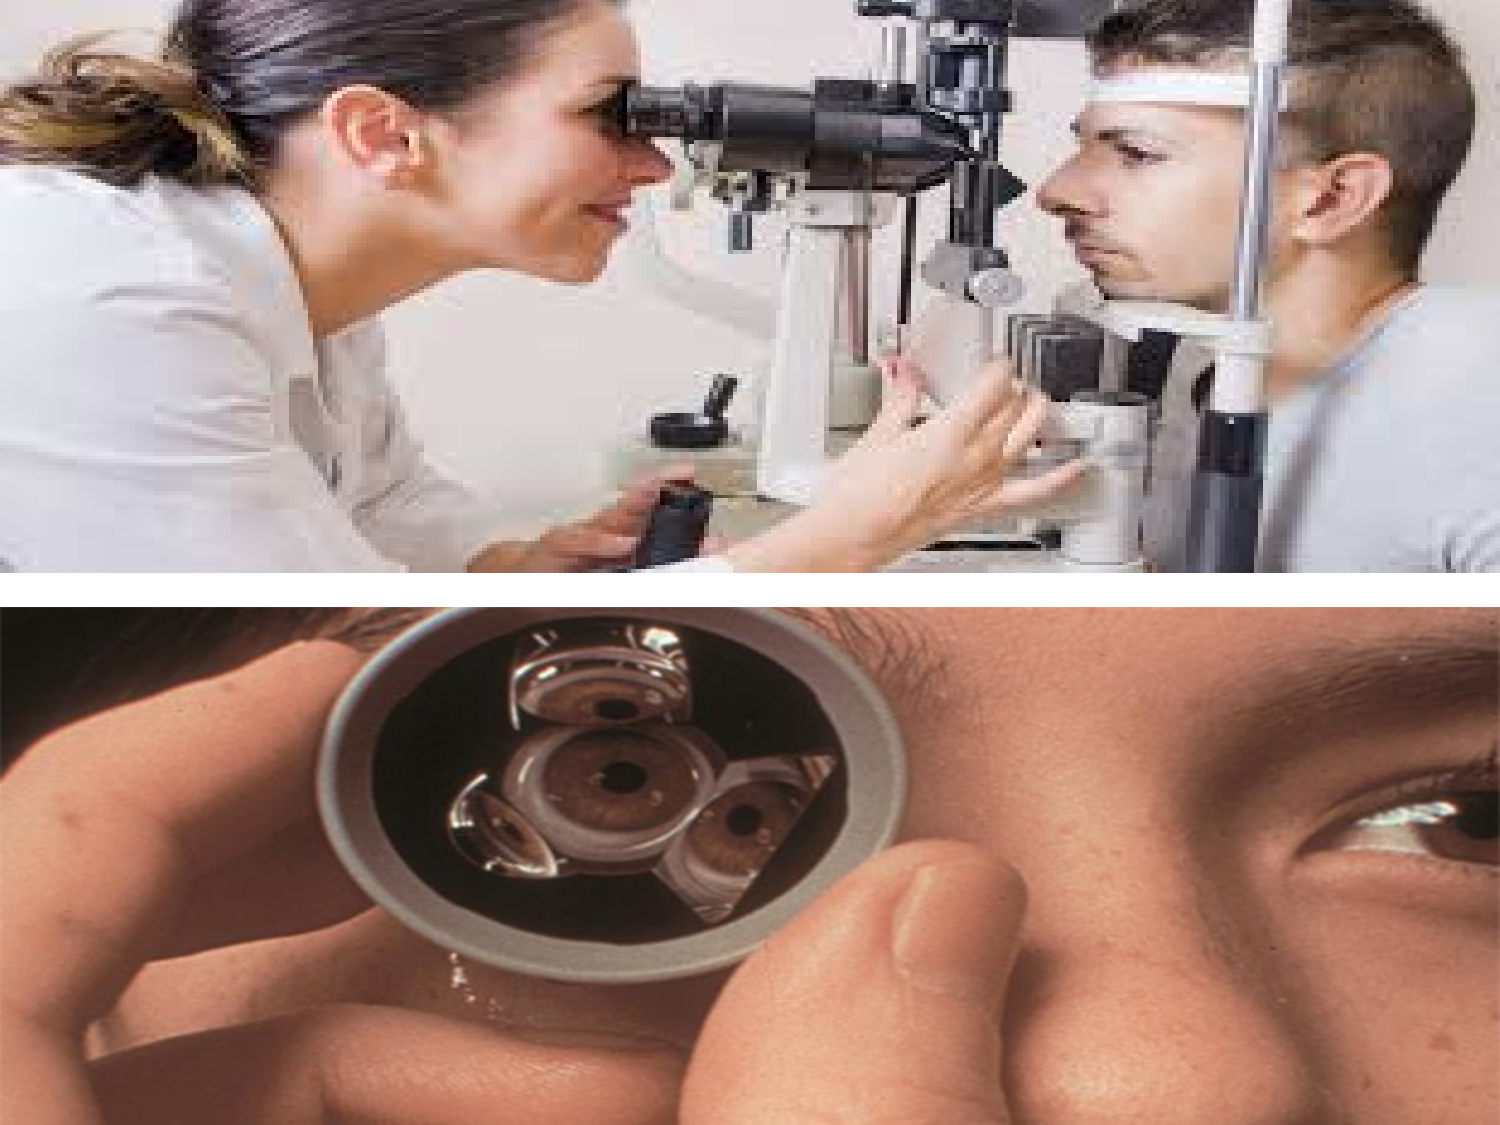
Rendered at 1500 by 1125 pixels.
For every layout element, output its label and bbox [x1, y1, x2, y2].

list [0, 0, 1500, 573]
list [0, 607, 1500, 1125]
